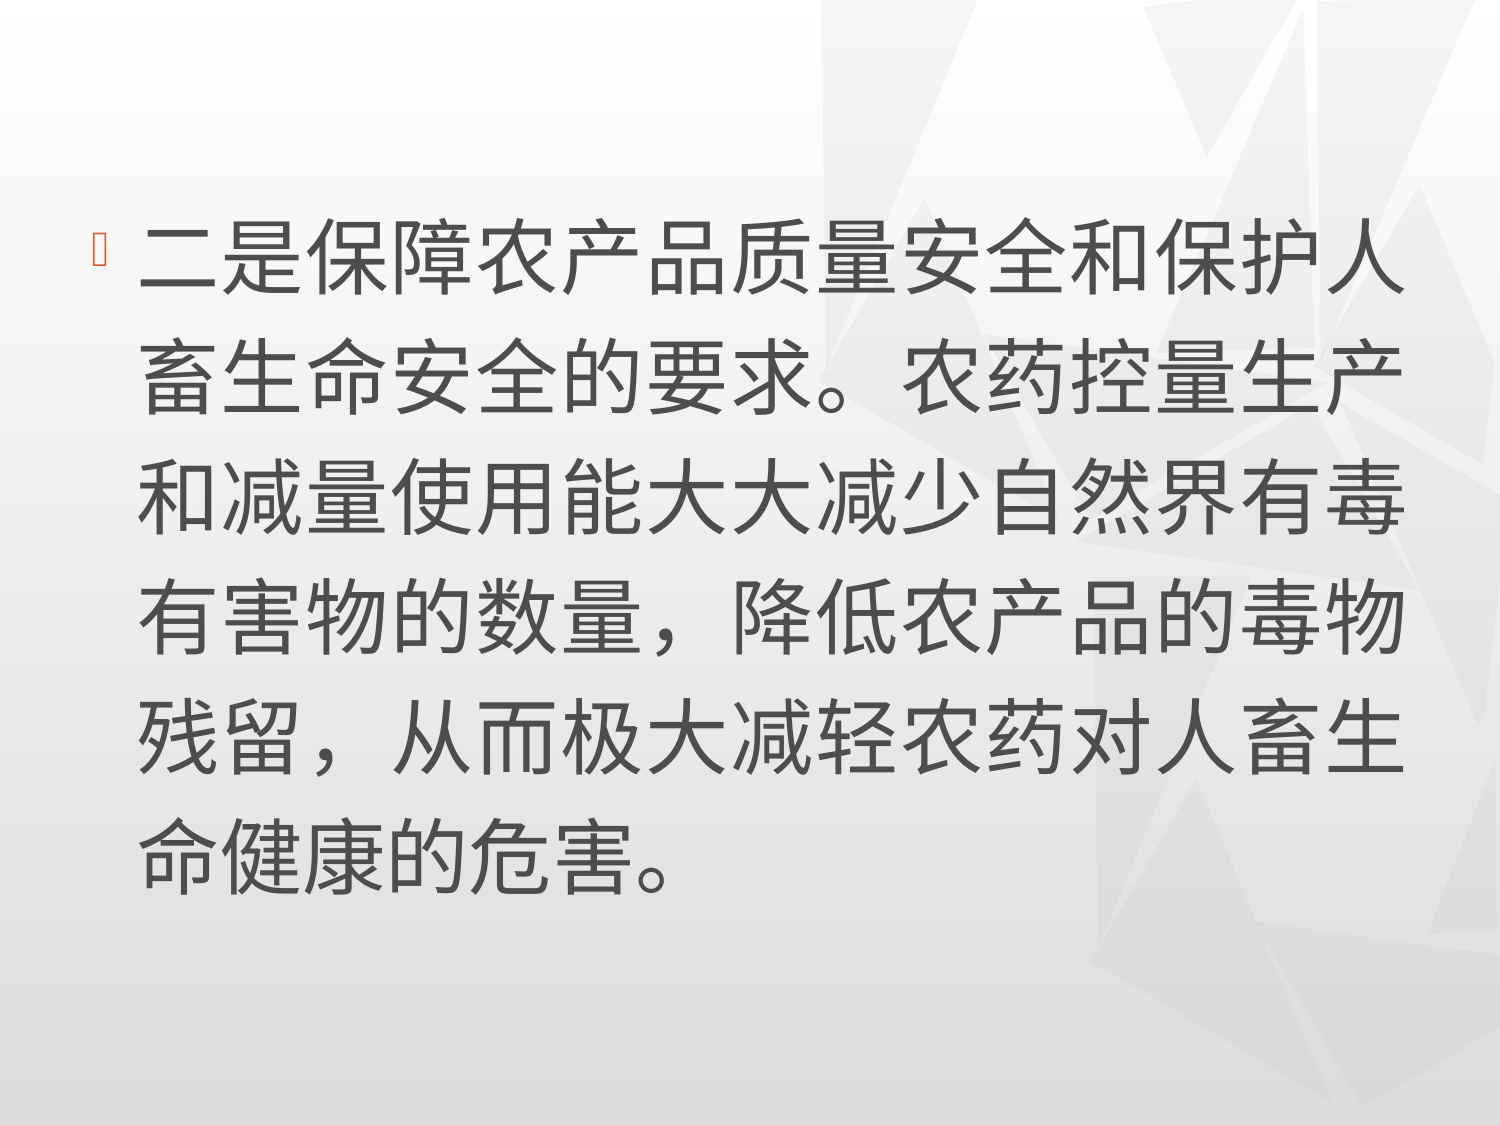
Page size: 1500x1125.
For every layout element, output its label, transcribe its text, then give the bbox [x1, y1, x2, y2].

list 二是保障农产品质量安全和保护人畜生命安全的要求。农药控量生产和减量使用能大大减少自然界有毒有害物的数量，降低农产品的毒物残留，从而极大减轻农药对人畜生命健康的危害。 [76, 177, 1425, 1033]
